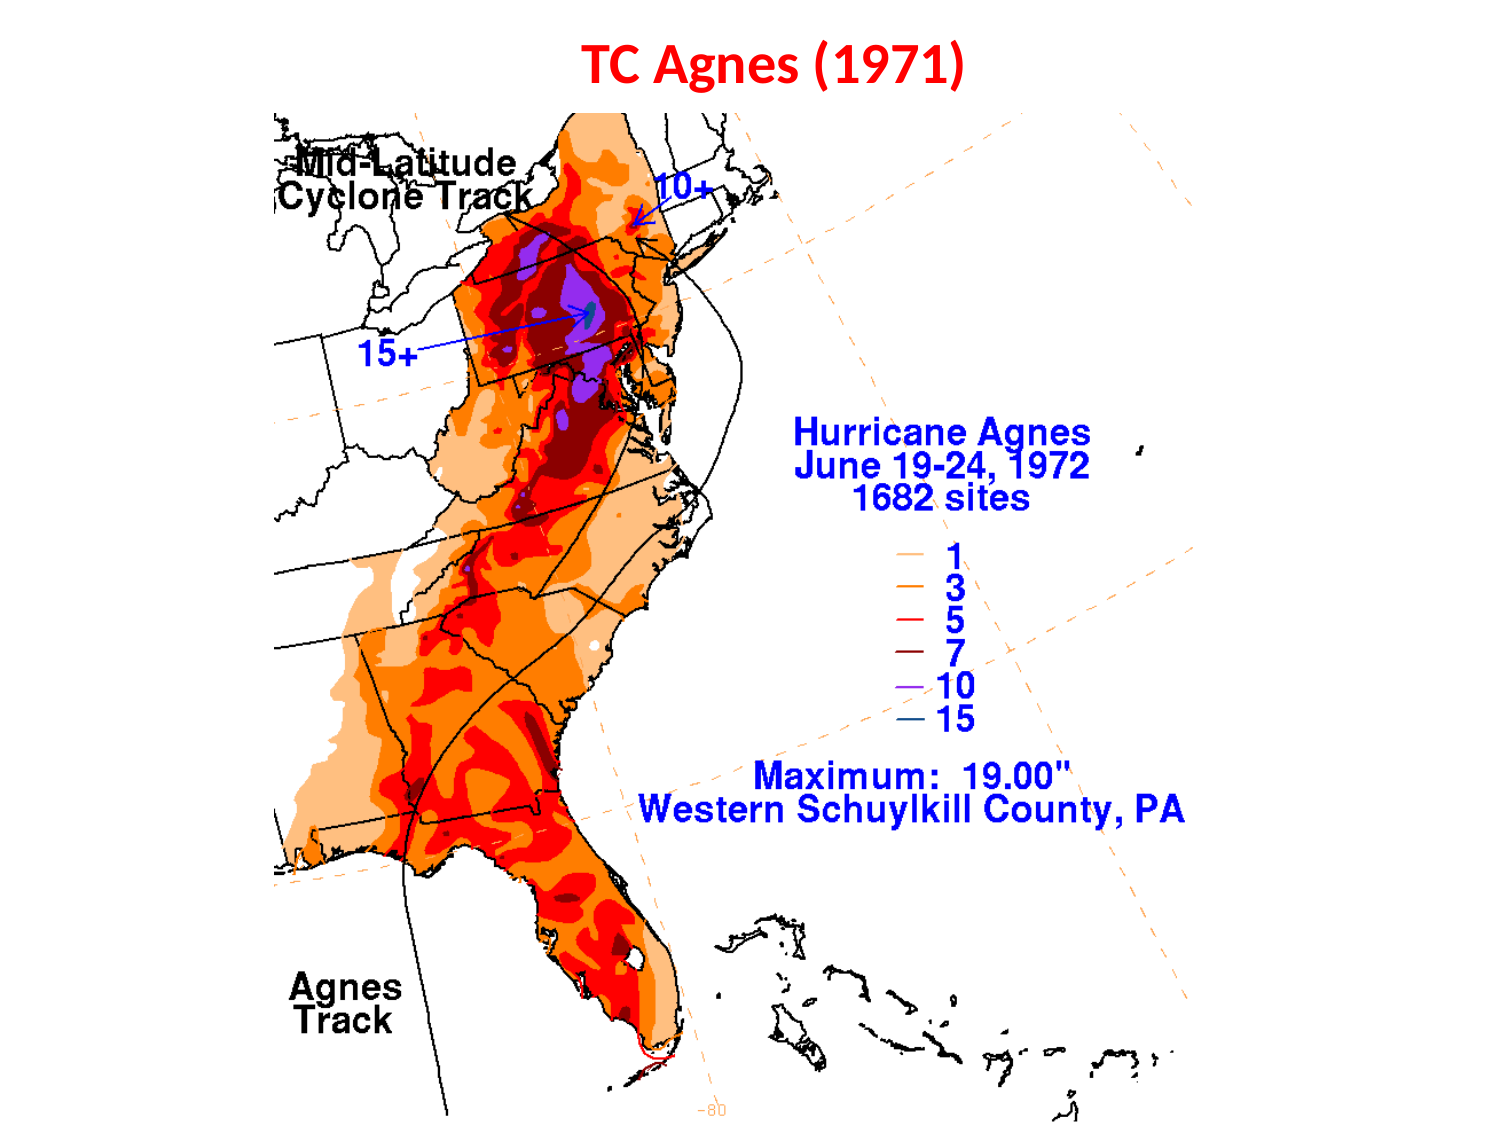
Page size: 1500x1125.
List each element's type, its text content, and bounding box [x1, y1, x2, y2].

text_box TC Agnes (1971) [566, 18, 996, 103]
picture [273, 112, 1194, 1125]
